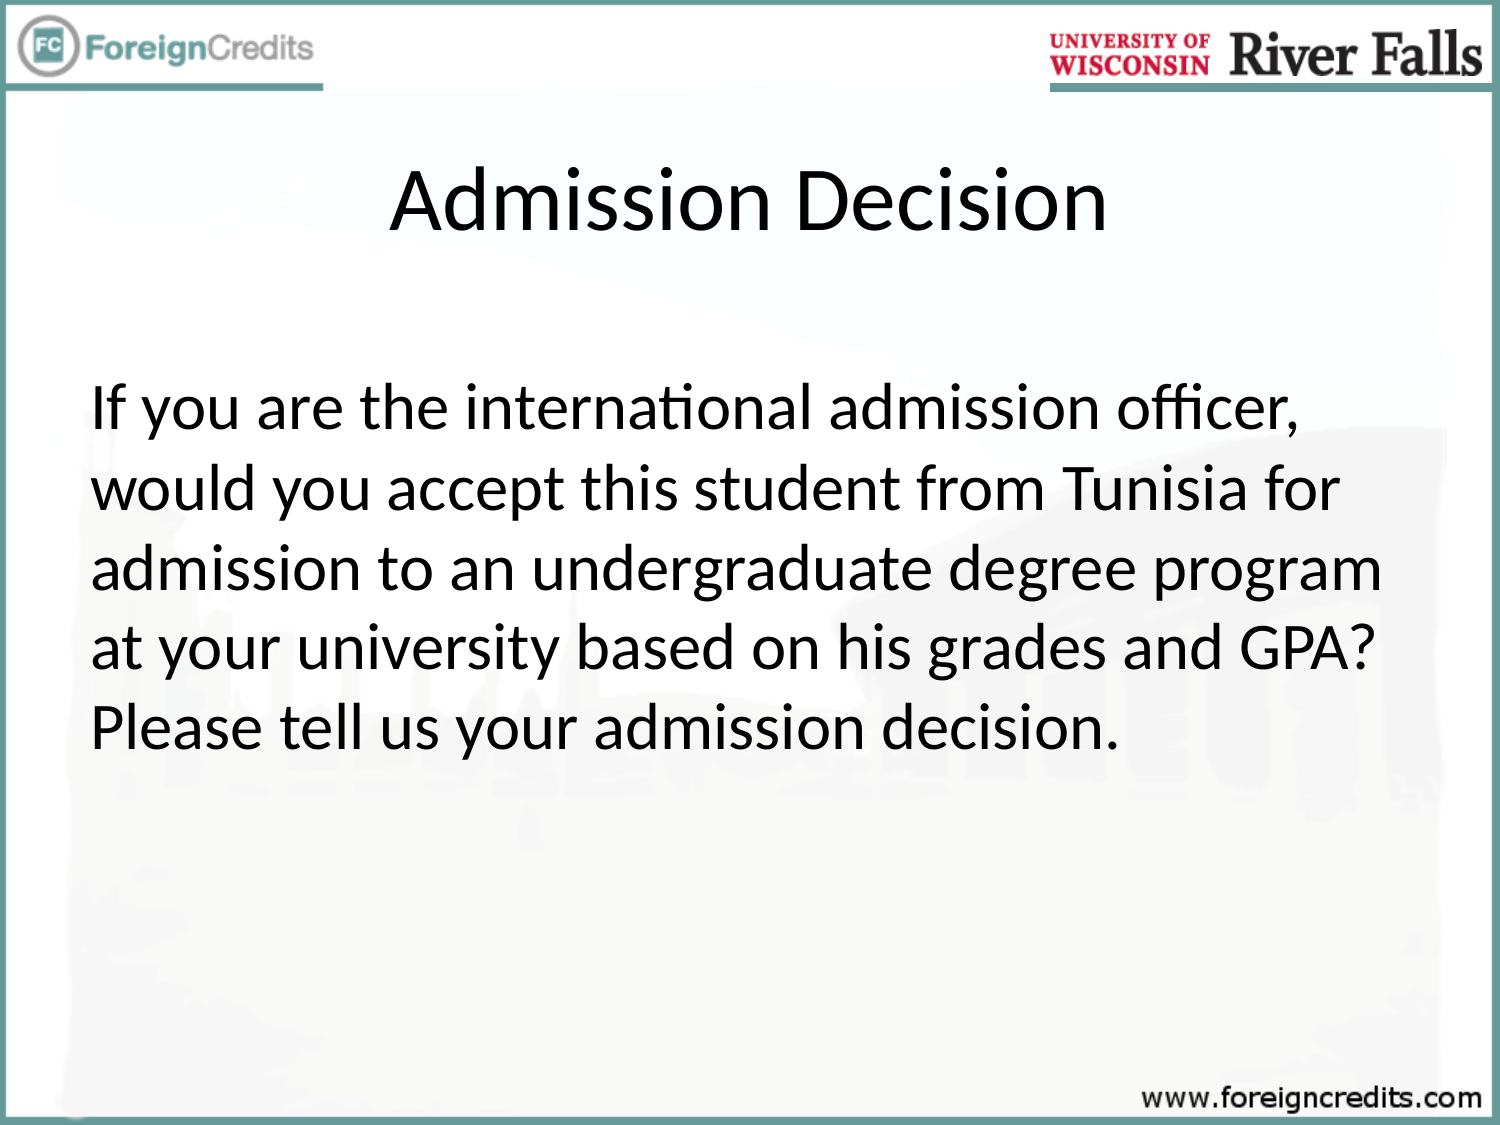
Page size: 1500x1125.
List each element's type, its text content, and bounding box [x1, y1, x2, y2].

title Admission Decision [75, 99, 1425, 262]
list If you are the international admission officer, would you accept this student from Tunisia for admission to an undergraduate degree program at your university based on his grades and GPA? Please tell us your admission decision. [75, 262, 1425, 1005]
picture [0, 0, 1500, 1125]
